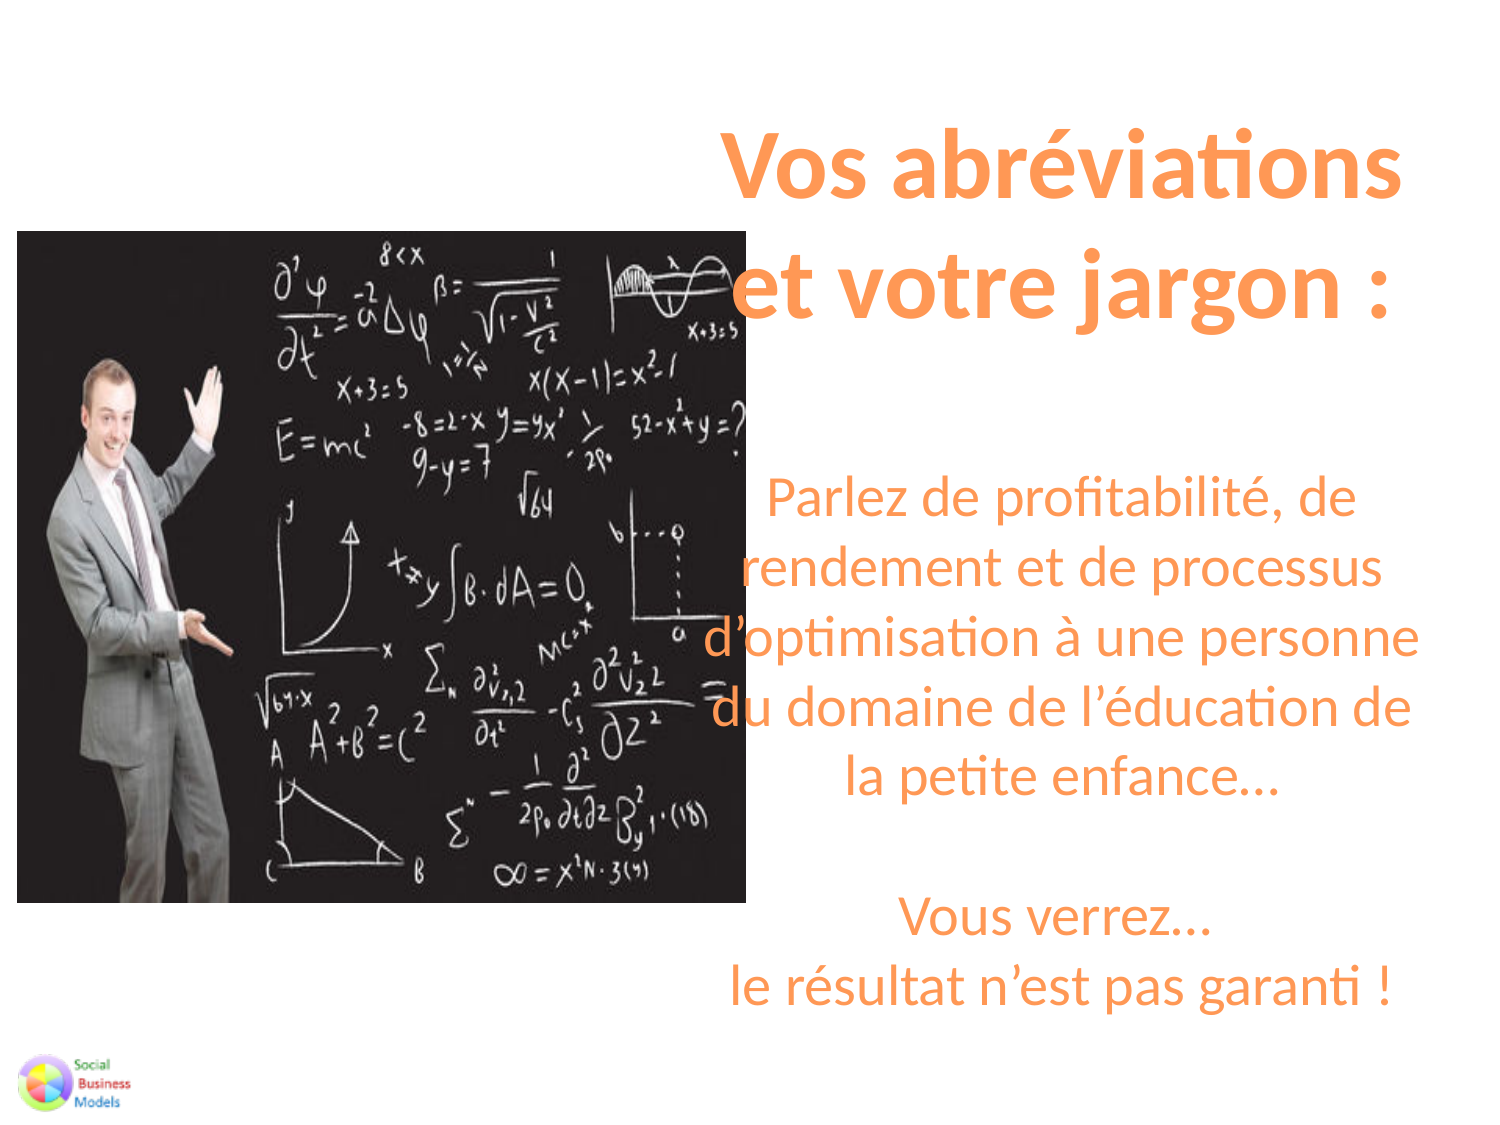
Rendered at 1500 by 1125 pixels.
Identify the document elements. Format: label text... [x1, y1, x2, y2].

title Vos abréviations et votre jargon : Parlez de profitabilité, de rendement et de processus d’optimisation à une personne du domaine de l’éducation de la petite enfance… Vous verrez… le résultat n’est pas garanti ! [677, 80, 1447, 1035]
picture [17, 1050, 148, 1120]
picture [17, 231, 746, 903]
